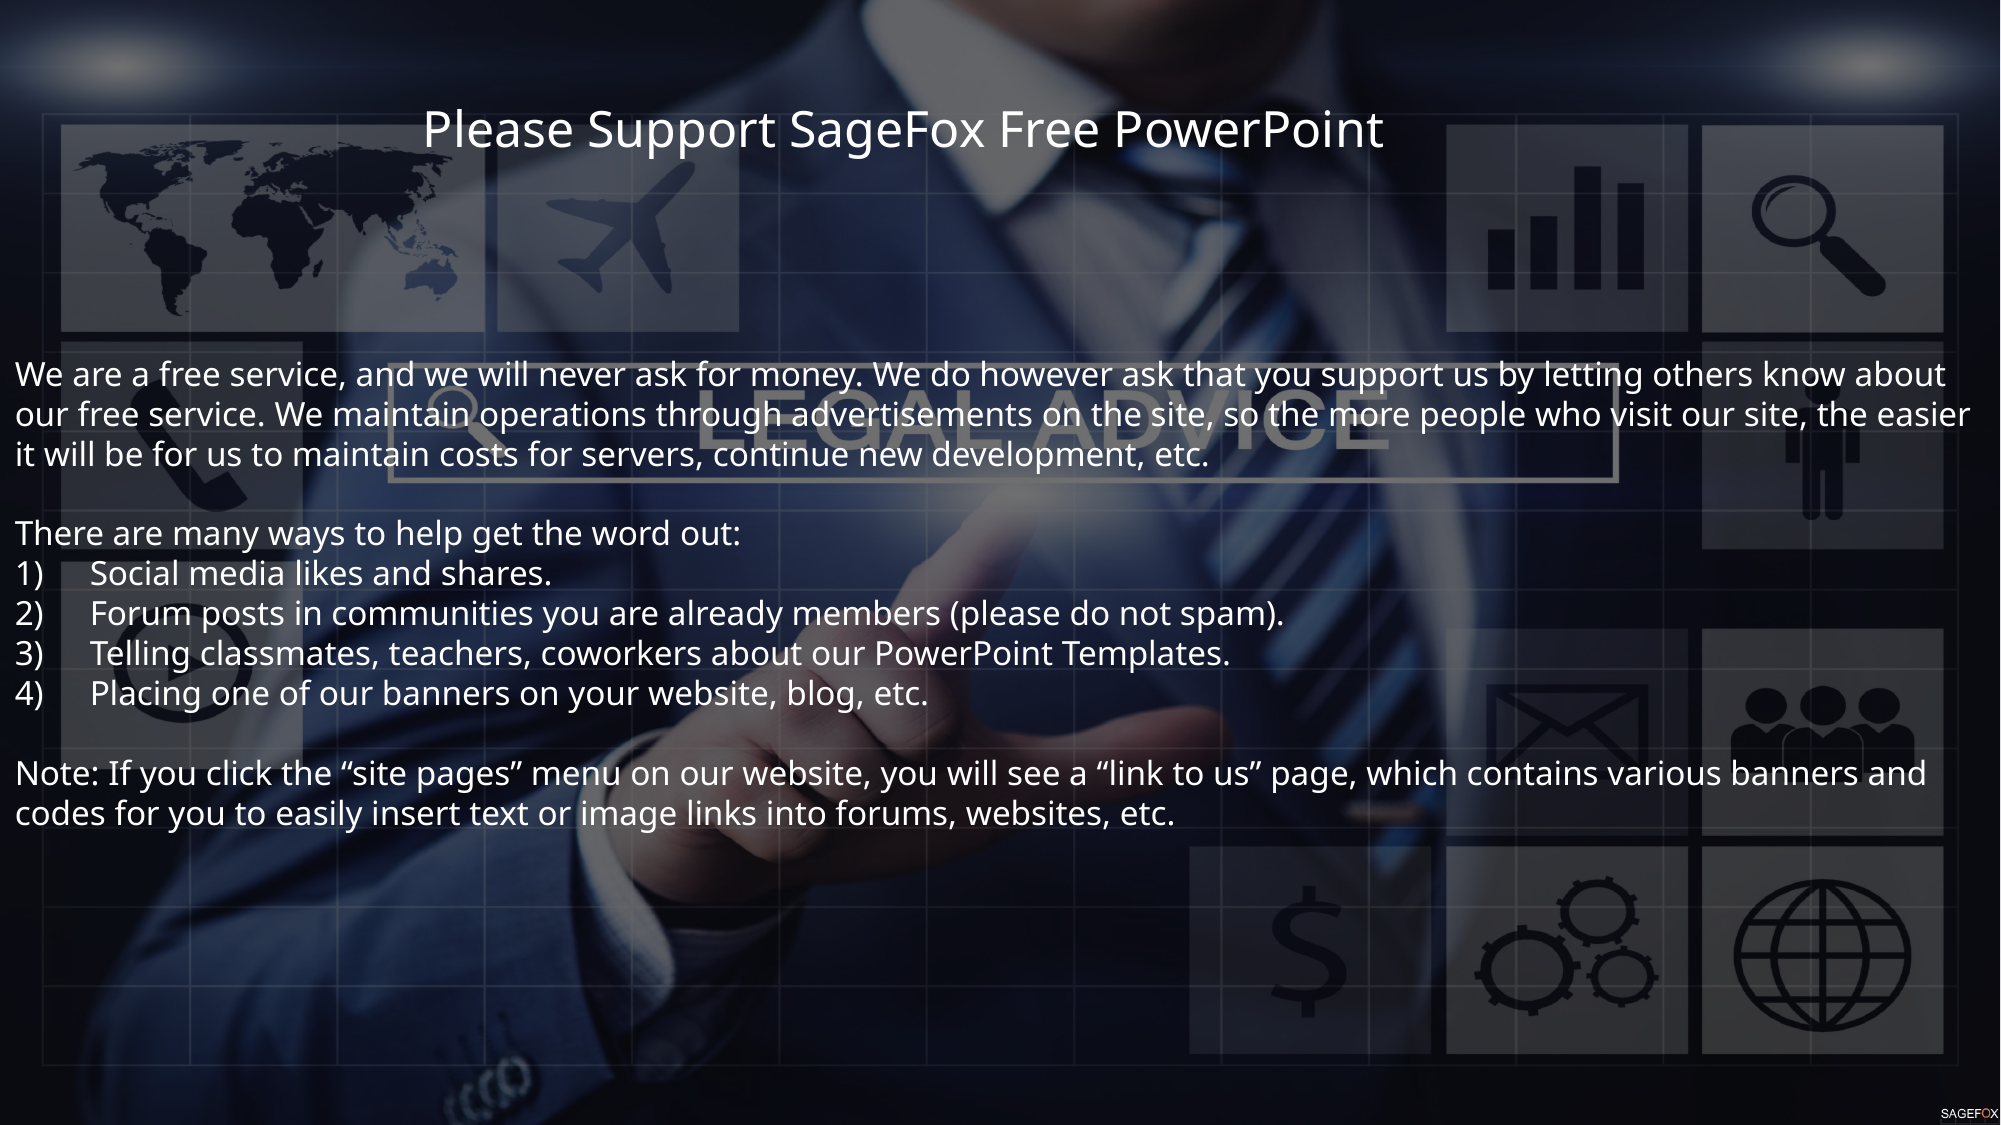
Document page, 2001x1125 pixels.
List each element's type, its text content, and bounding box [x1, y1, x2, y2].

text_box We are a free service, and we will never ask for money. We do however ask that you support us by letting others know about our free service. We maintain operations through advertisements on the site, so the more people who visit our site, the easier it will be for us to maintain costs for servers, continue new development, etc. There are many ways to help get the word out: Social media likes and shares. Forum posts in communities you are already members (please do not spam). Telling classmates, teachers, coworkers about our PowerPoint Templates. Placing one of our banners on your website, blog, etc. Note: If you click the “site pages” menu on our website, you will see a “link to us” page, which contains various banners and codes for you to easily insert text or image links into forums, websites, etc. [0, 0, 2000, 1125]
title Please Support SageFox Free PowerPoint [363, 72, 1444, 190]
